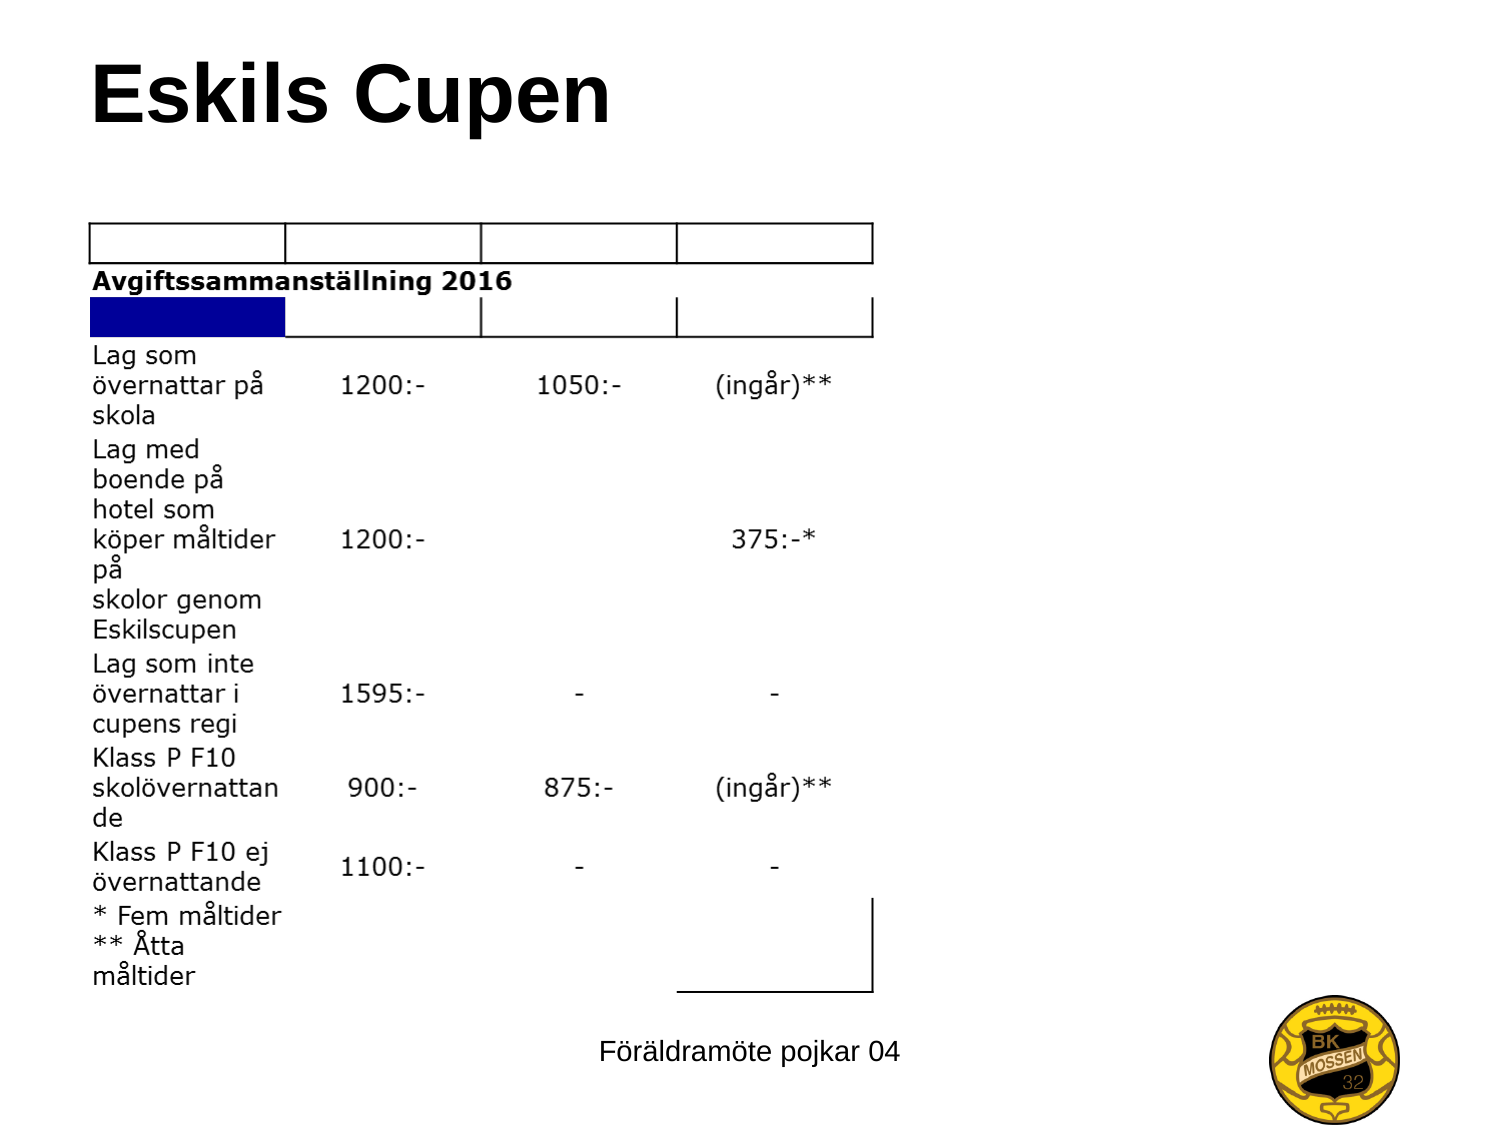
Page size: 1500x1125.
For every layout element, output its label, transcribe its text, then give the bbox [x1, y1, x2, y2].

footer Föräldramöte pojkar 04 [512, 1024, 988, 1103]
picture [88, 222, 875, 1006]
picture [1269, 994, 1400, 1125]
title Eskils Cupen [75, 45, 1425, 233]
